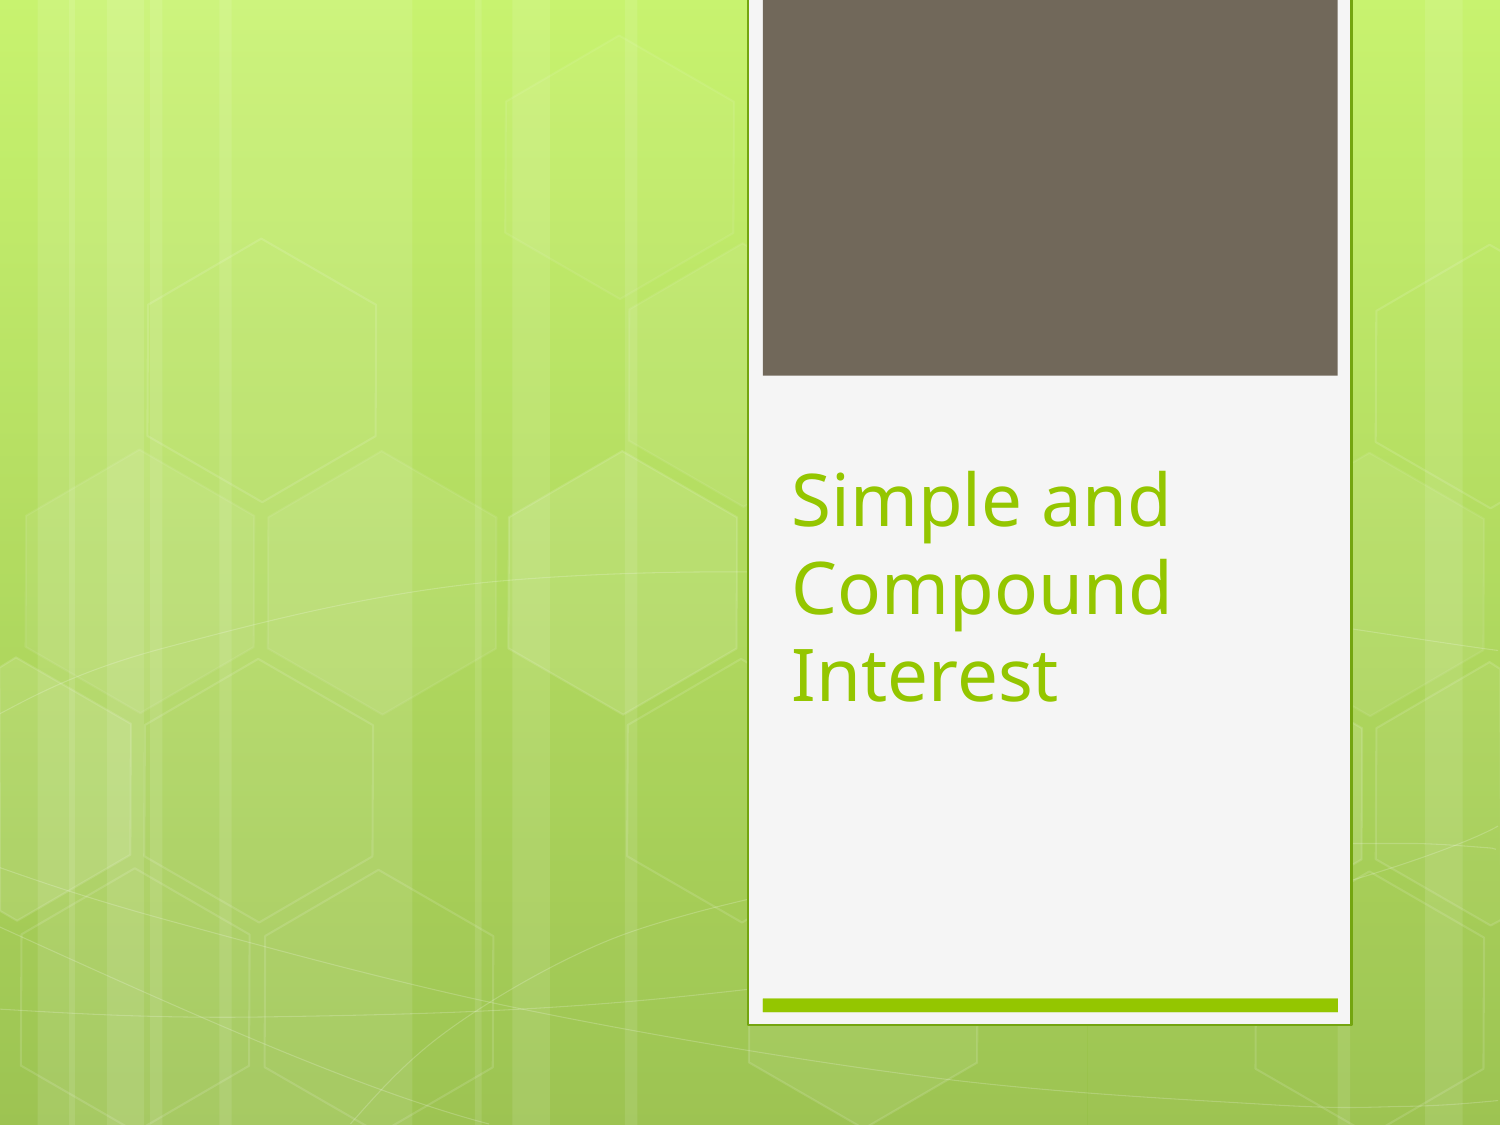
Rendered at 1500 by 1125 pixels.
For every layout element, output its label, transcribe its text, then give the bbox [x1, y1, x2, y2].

title Simple and Compound Interest [776, 444, 1321, 724]
